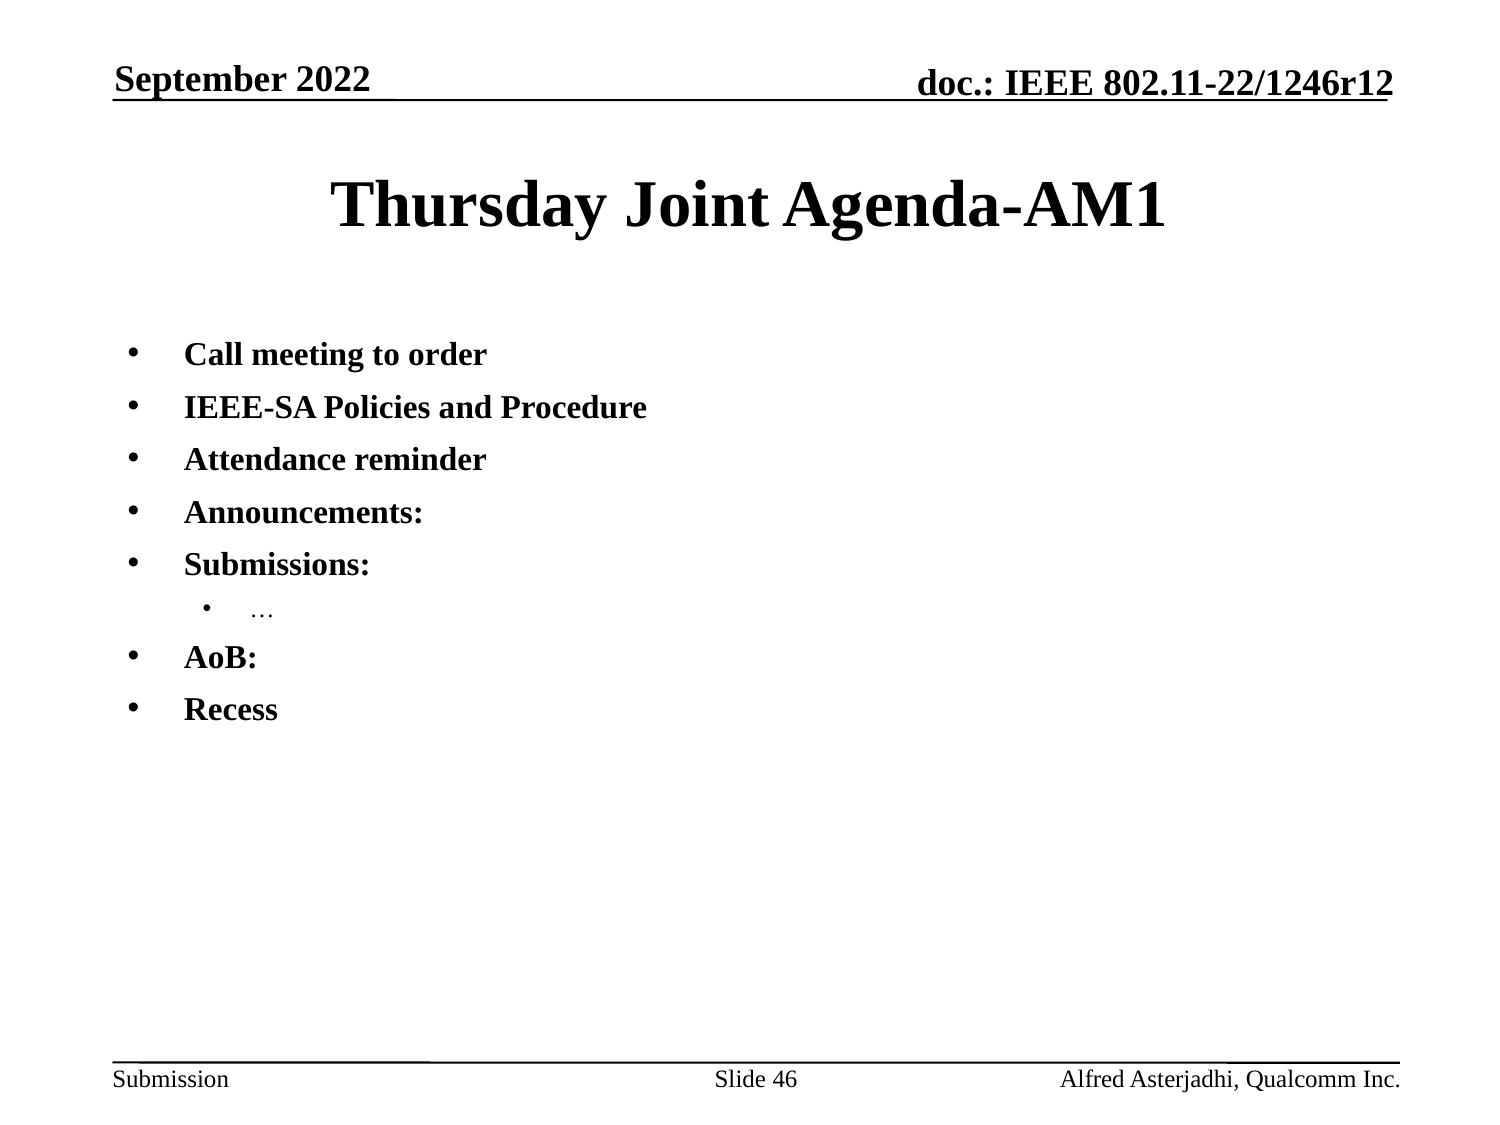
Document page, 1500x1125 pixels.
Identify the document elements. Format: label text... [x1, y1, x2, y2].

list Call meeting to order IEEE-SA Policies and Procedure Attendance reminder Announcements: Submissions: … AoB: Recess [112, 324, 1388, 1063]
footer Alfred Asterjadhi, Qualcomm Inc. [878, 1061, 1402, 1093]
slide_number Slide 46 [712, 1061, 800, 1123]
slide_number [114, 54, 423, 100]
title Thursday Joint Agenda-AM1 [112, 112, 1388, 288]
